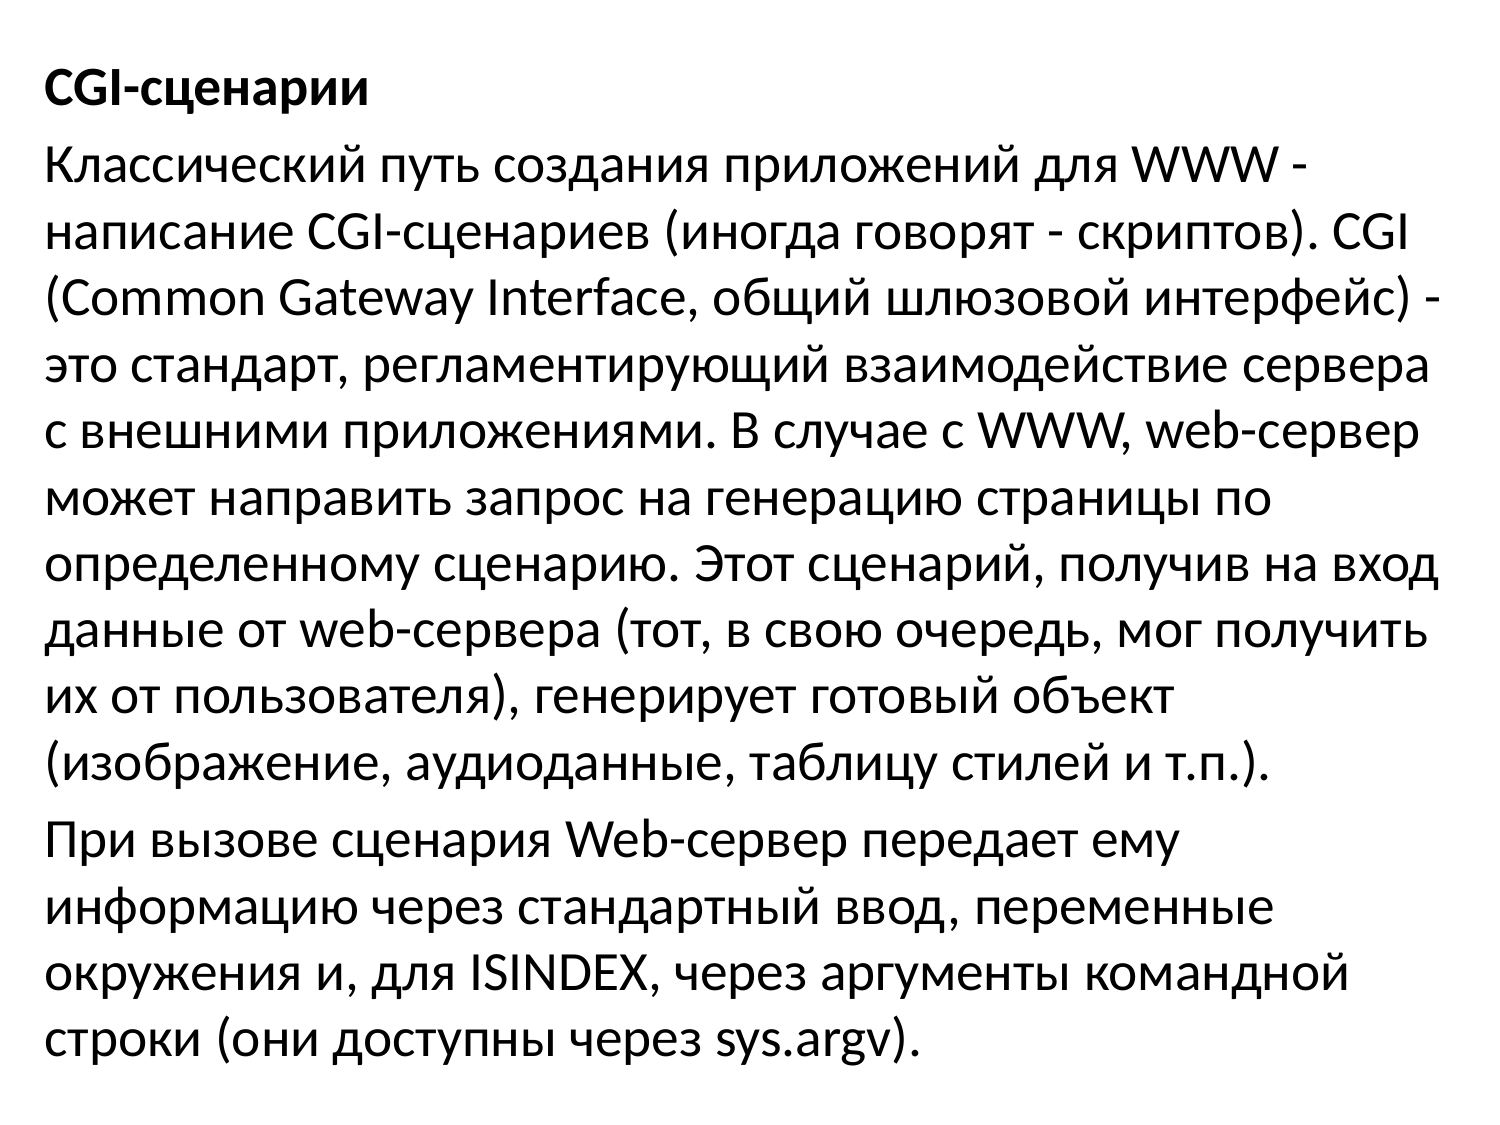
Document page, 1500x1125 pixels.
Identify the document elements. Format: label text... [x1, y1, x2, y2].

list CGI-сценарии Классический путь создания приложений для WWW - написание CGI-сценариев (иногда говорят - скриптов). CGI (Common Gateway Interface, общий шлюзовой интерфейс) - это стандарт, регламентирующий взаимодействие сервера с внешними приложениями. В случае с WWW, web-сервер может направить запрос на генерацию страницы по определенному сценарию. Этот сценарий, получив на вход данные от web-сервера (тот, в свою очередь, мог получить их от пользователя), генерирует готовый объект (изображение, аудиоданные, таблицу стилей и т.п.). При вызове сценария Web-сервер передает ему информацию через стандартный ввод, переменные окружения и, для ISINDEX, через аргументы командной строки (они доступны через sys.argv). [29, 42, 1471, 1094]
